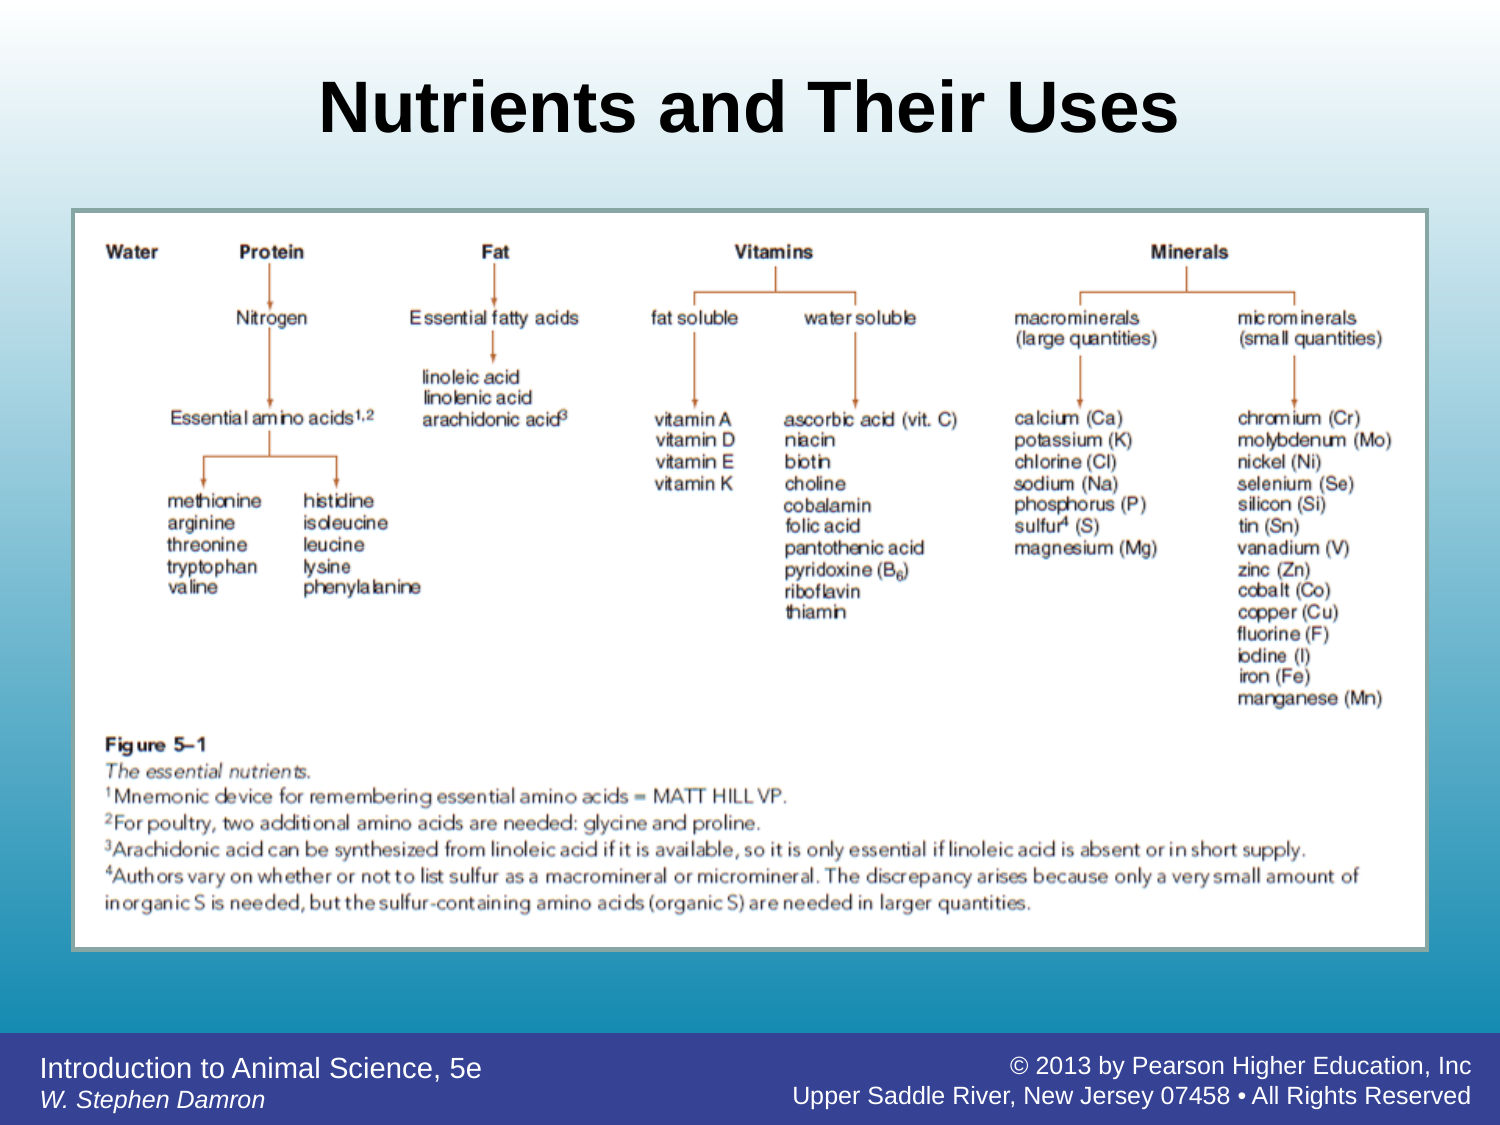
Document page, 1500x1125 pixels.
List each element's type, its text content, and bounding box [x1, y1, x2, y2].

title Nutrients and Their Uses [74, 44, 1426, 163]
picture [74, 212, 1426, 948]
picture [0, 1033, 1500, 1125]
